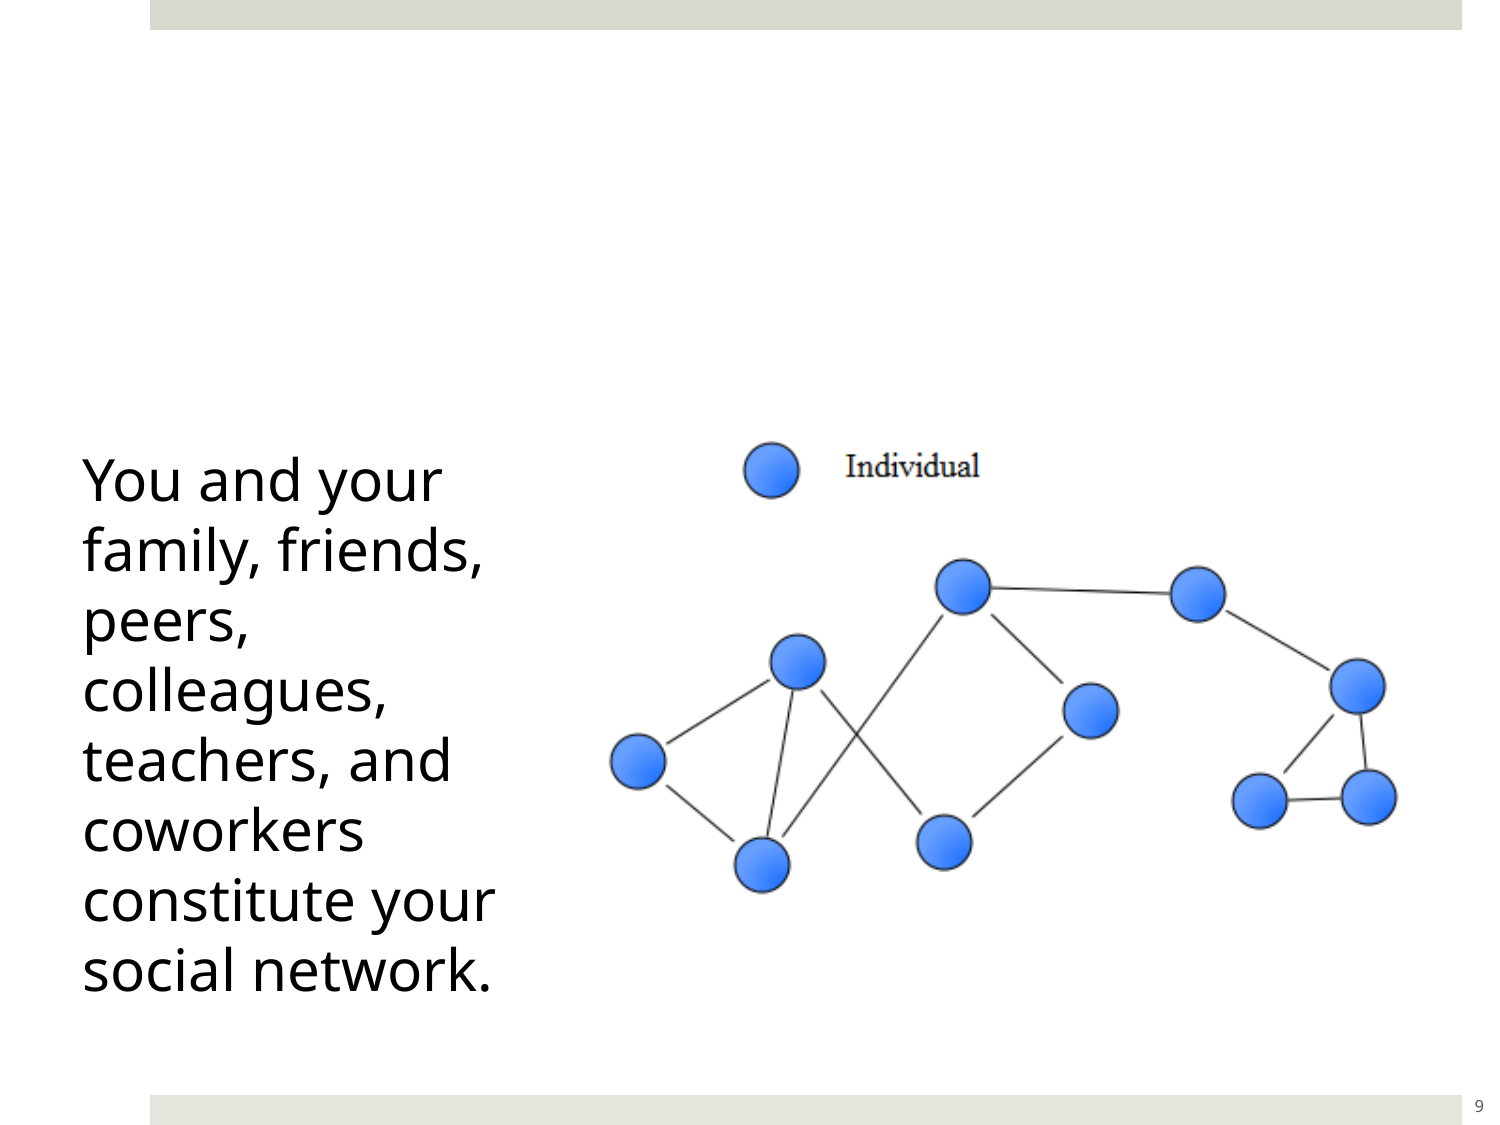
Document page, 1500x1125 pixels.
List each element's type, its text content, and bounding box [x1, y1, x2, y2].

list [519, 435, 1500, 918]
text_box You and your family, friends, peers, colleagues, teachers, and coworkers constitute your social network. [67, 436, 521, 1081]
slide_number 9 [1441, 1077, 1500, 1125]
